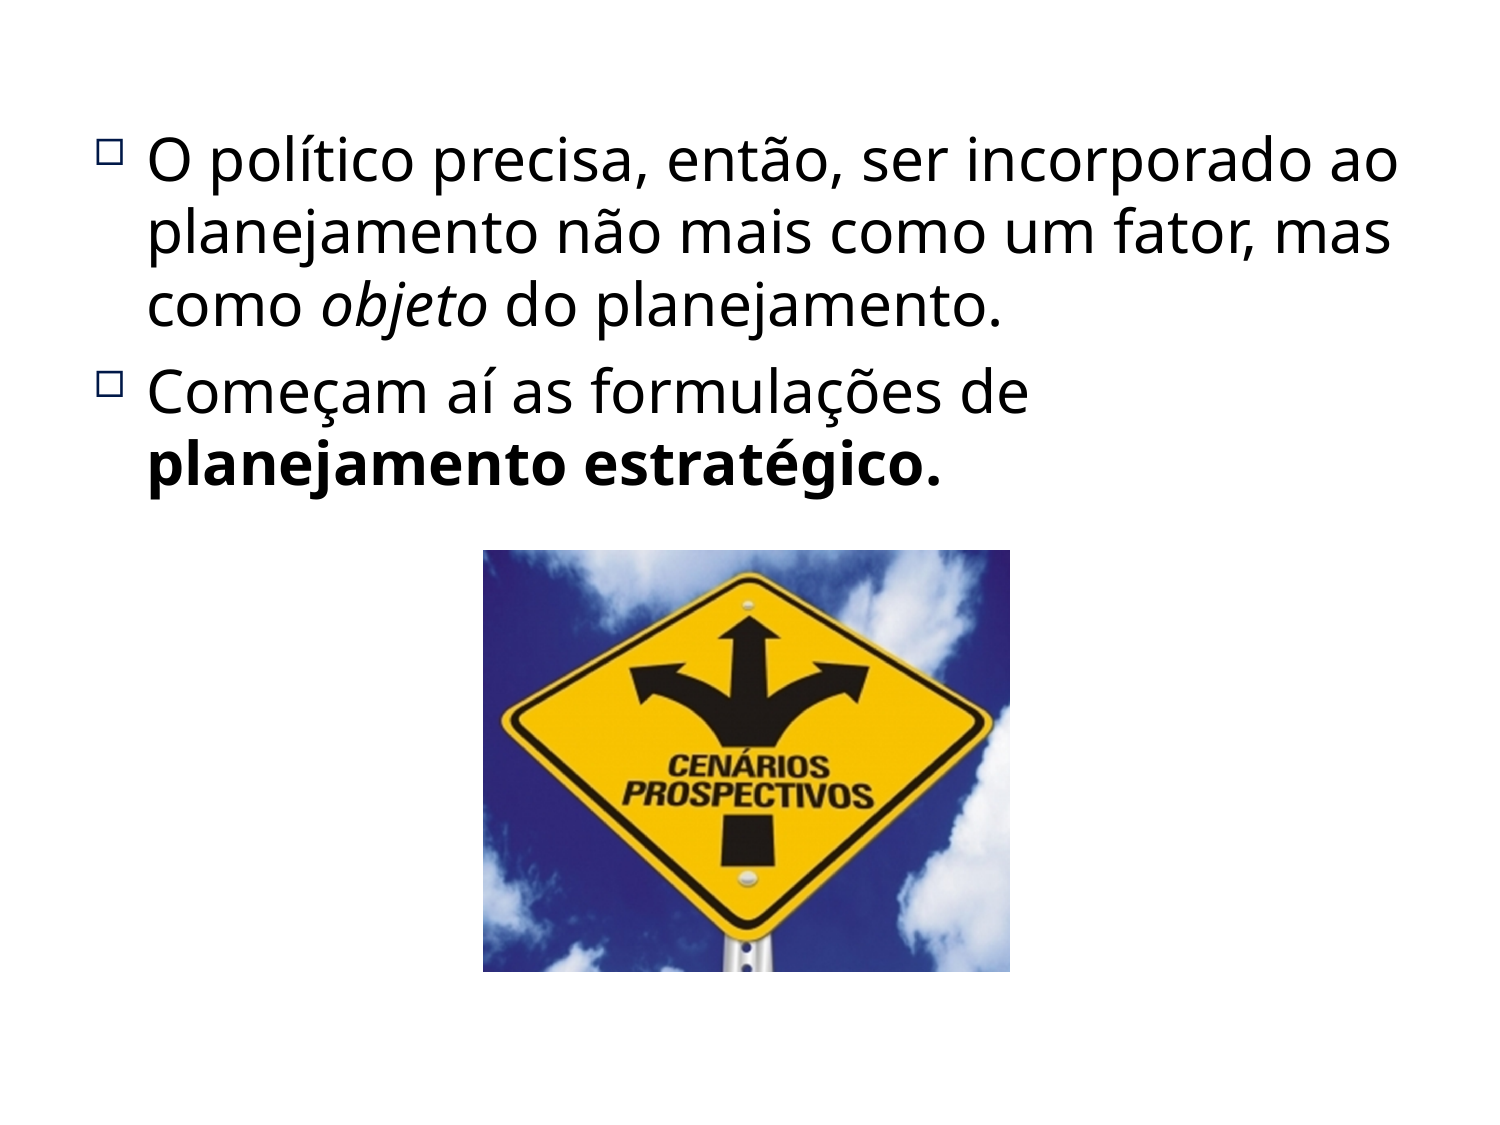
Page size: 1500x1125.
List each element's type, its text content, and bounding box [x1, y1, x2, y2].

list O político precisa, então, ser incorporado ao planejamento não mais como um fator, mas como objeto do planejamento. Começam aí as formulações de planejamento estratégico. [78, 113, 1417, 537]
picture [482, 550, 1011, 972]
